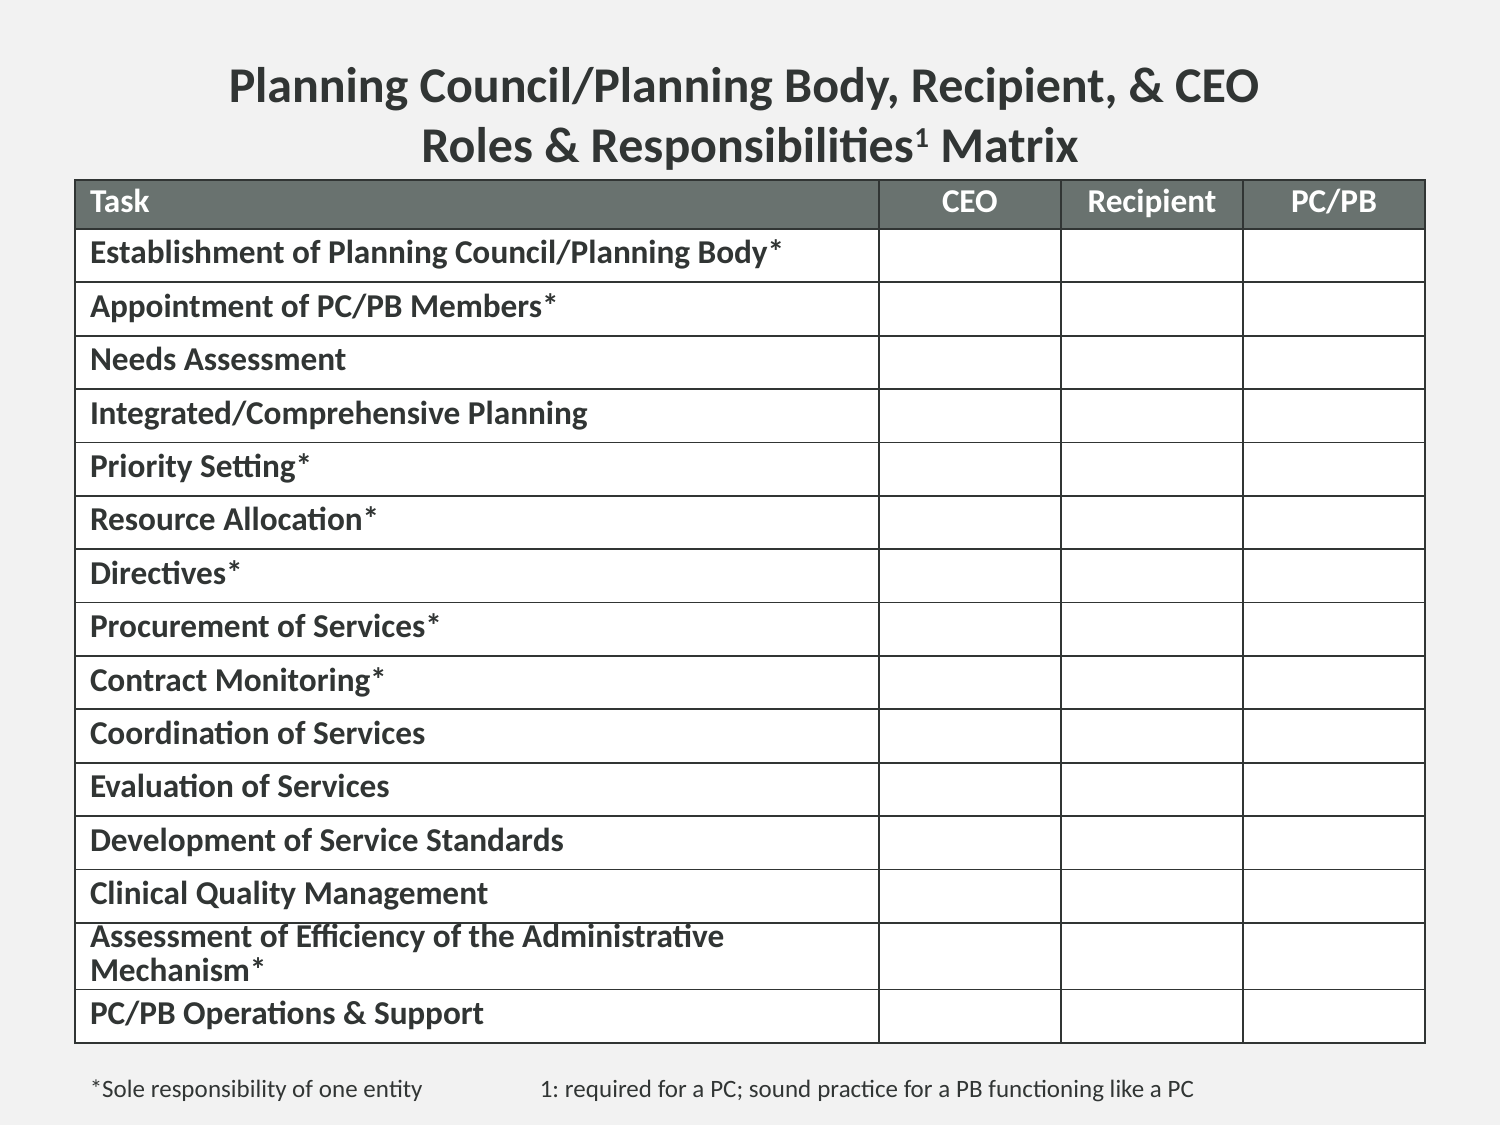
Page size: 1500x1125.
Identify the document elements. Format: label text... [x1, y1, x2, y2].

table_cell Needs Assessment [76, 337, 878, 388]
table_cell [1244, 924, 1424, 989]
table_cell Coordination of Services [76, 710, 878, 762]
table_cell [1244, 390, 1424, 442]
table_cell [1062, 550, 1242, 602]
title Planning Council/Planning Body, Recipient, & CEO Roles & Responsibilities1 Matrix [75, 45, 1425, 179]
table_cell [880, 603, 1060, 655]
table_cell [1244, 497, 1424, 548]
table_cell Appointment of PC/PB Members* [76, 283, 878, 335]
table_cell [880, 390, 1060, 442]
table_cell [880, 817, 1060, 869]
table_cell [1062, 603, 1242, 655]
table_cell [1244, 337, 1424, 388]
table_cell [880, 924, 1060, 989]
table_cell Clinical Quality Management [76, 870, 878, 922]
table_cell [880, 230, 1060, 281]
table_cell [880, 337, 1060, 388]
table_cell [880, 657, 1060, 708]
table_cell [1244, 990, 1424, 1042]
table_cell [1244, 550, 1424, 602]
table_cell [1062, 817, 1242, 869]
table_cell [1062, 870, 1242, 922]
table_cell [1244, 230, 1424, 281]
table_header Task [76, 181, 878, 228]
table_cell Establishment of Planning Council/Planning Body* [76, 230, 878, 281]
table_cell Evaluation of Services [76, 764, 878, 815]
table_cell [880, 764, 1060, 815]
text_box *Sole responsibility of one entity 1: required for a PC; sound practice for a PB functioning like a PC [74, 1064, 1425, 1125]
table_cell [1062, 283, 1242, 335]
table_cell Assessment of Efficiency of the Administrative Mechanism* [76, 924, 878, 989]
table_cell [880, 870, 1060, 922]
table_cell [1062, 990, 1242, 1042]
table_cell Contract Monitoring* [76, 657, 878, 708]
table_cell [1062, 443, 1242, 495]
table_cell Development of Service Standards [76, 817, 878, 869]
table_cell [1062, 337, 1242, 388]
table_cell Resource Allocation* [76, 497, 878, 548]
table_cell Directives* [76, 550, 878, 602]
table_header Recipient [1062, 181, 1242, 228]
table_cell [1244, 817, 1424, 869]
table_cell Integrated/Comprehensive Planning [76, 390, 878, 442]
table_header CEO [880, 181, 1060, 228]
table_cell [880, 710, 1060, 762]
table_cell [1062, 764, 1242, 815]
table_cell [1062, 924, 1242, 989]
table_cell Procurement of Services* [76, 603, 878, 655]
table_cell [1244, 764, 1424, 815]
table_cell [1244, 870, 1424, 922]
table_cell PC/PB Operations & Support [76, 990, 878, 1042]
table_cell [1244, 443, 1424, 495]
table_cell [1244, 657, 1424, 708]
table_cell [1062, 390, 1242, 442]
table_cell [880, 497, 1060, 548]
table_cell [1062, 230, 1242, 281]
table_header PC/PB [1244, 181, 1424, 228]
table_cell [880, 443, 1060, 495]
table_cell [1244, 603, 1424, 655]
table_cell [1062, 657, 1242, 708]
table_cell [880, 550, 1060, 602]
table_cell [1244, 283, 1424, 335]
table_cell [1244, 710, 1424, 762]
table_cell Priority Setting* [76, 443, 878, 495]
table_cell [1062, 710, 1242, 762]
table_cell [880, 283, 1060, 335]
table_cell [1062, 497, 1242, 548]
table_cell [880, 990, 1060, 1042]
